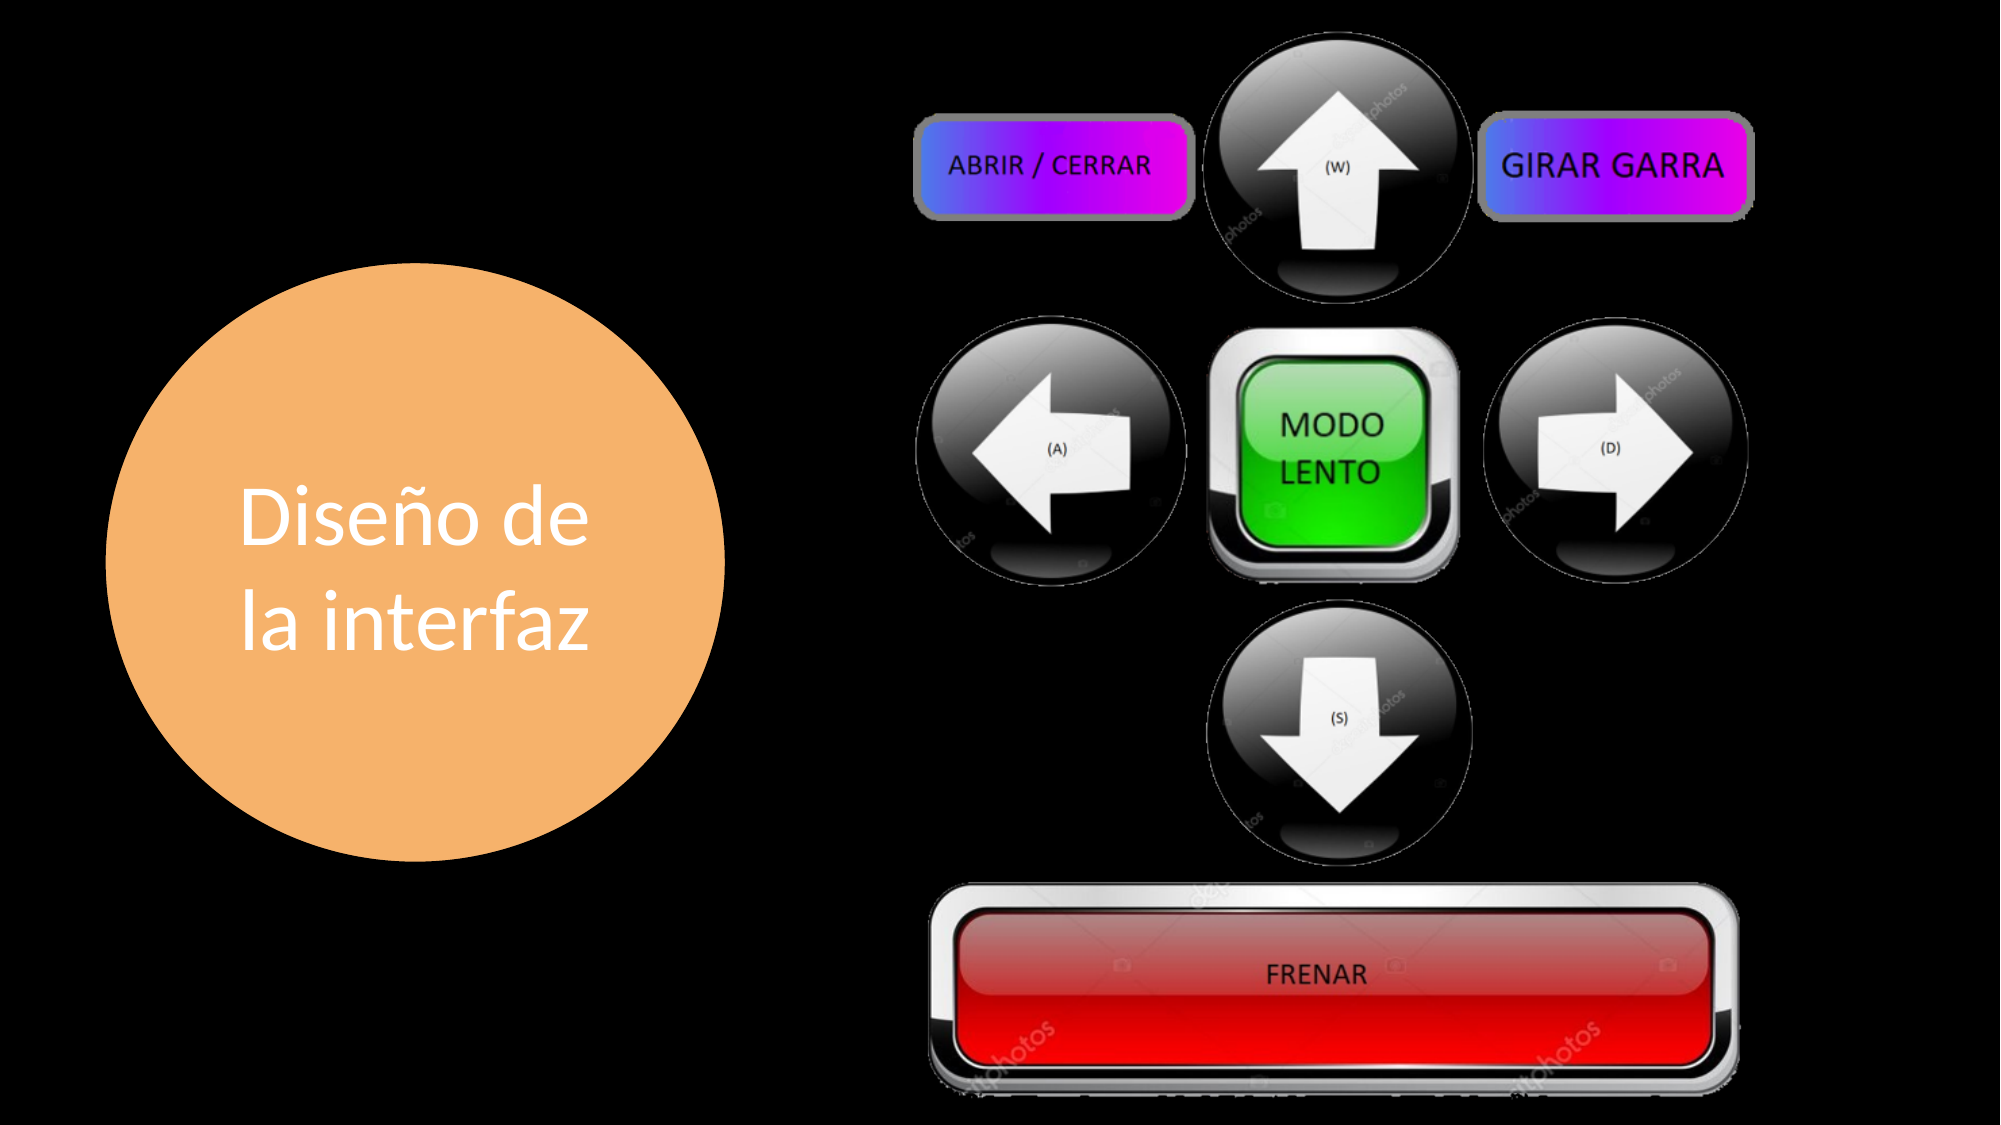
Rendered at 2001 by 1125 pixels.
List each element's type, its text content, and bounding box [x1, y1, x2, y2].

picture [912, 24, 1755, 1101]
text_box Diseño de la interfaz [104, 262, 726, 863]
